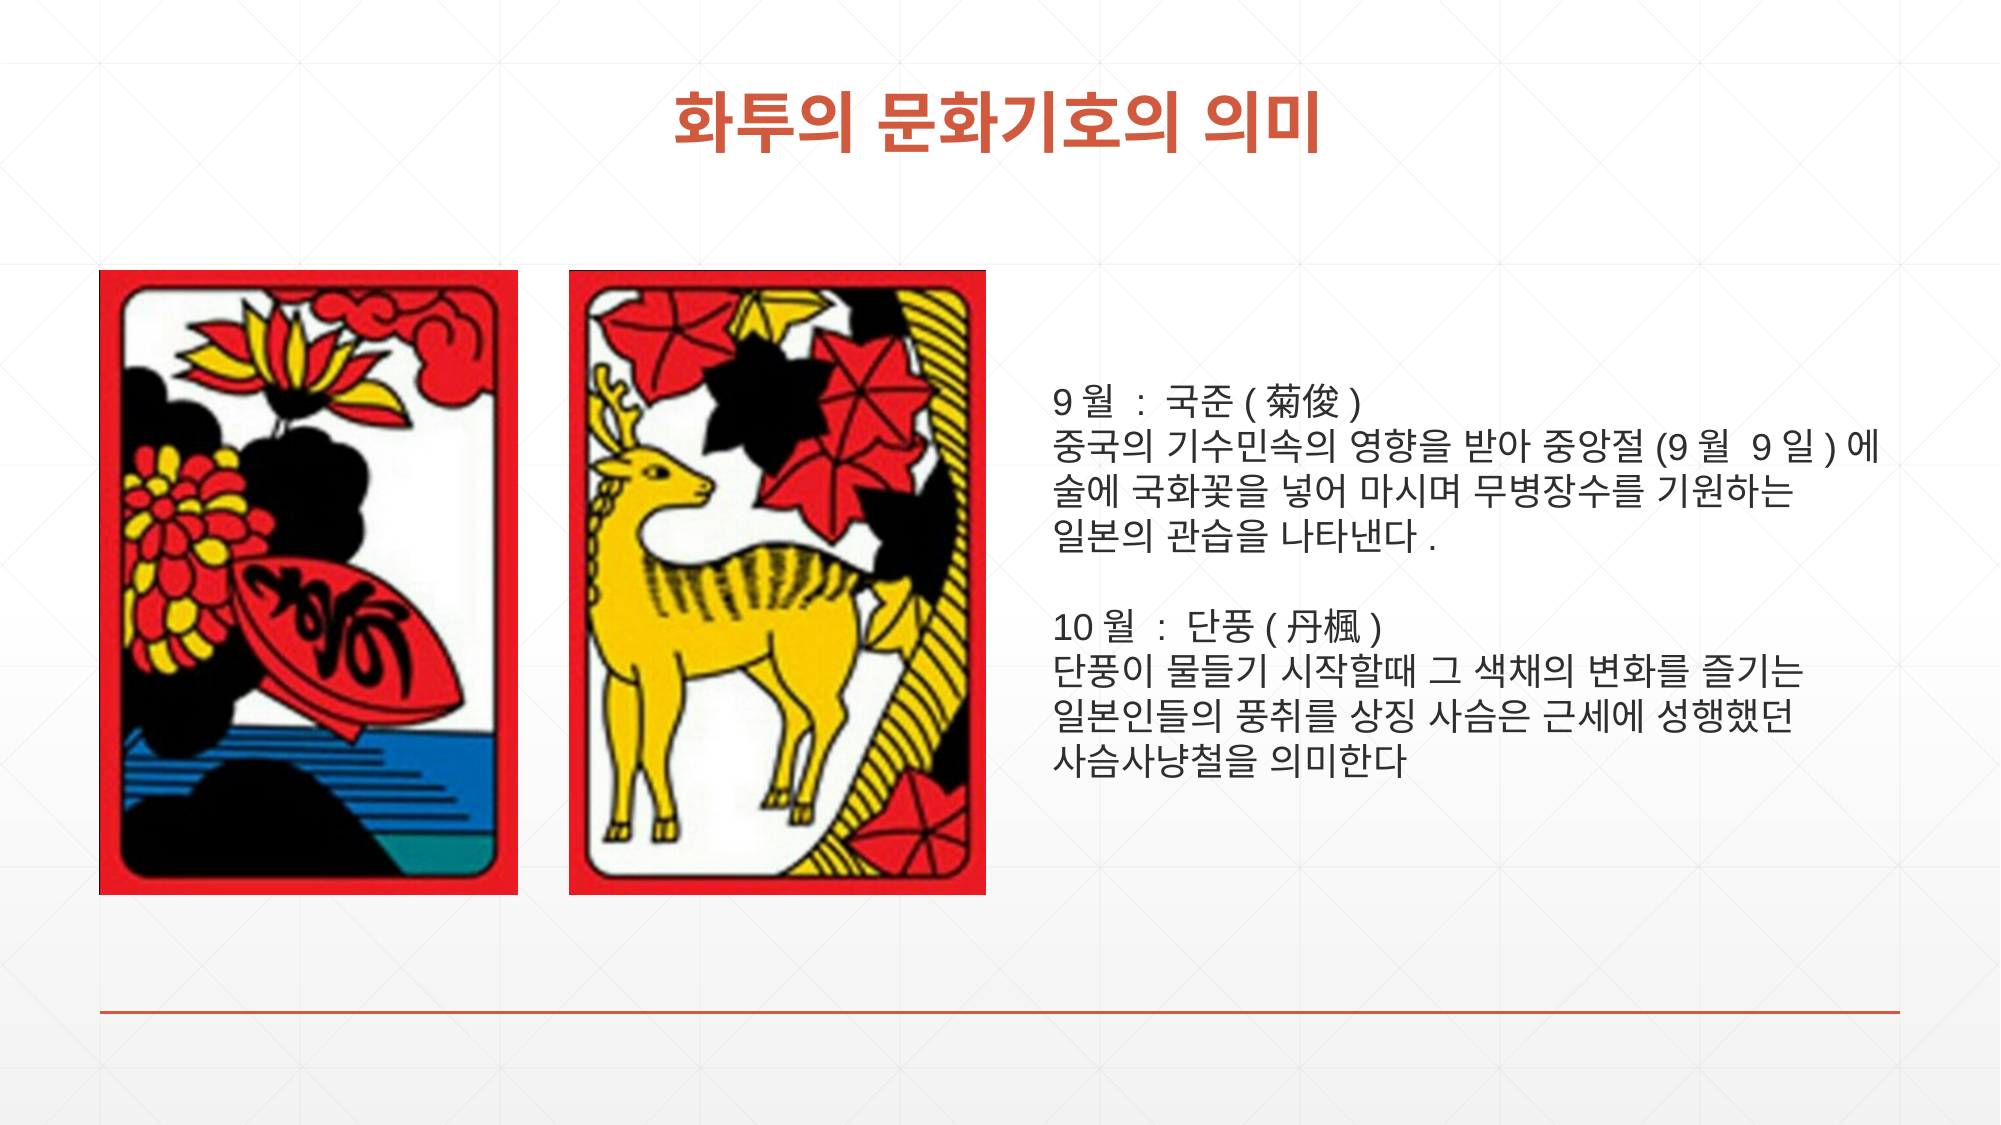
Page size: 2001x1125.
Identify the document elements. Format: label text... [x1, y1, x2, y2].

text_box 9월 : 국준(菊俊) 중국의 기수민속의 영향을 받아 중앙절(9월 9일)에 술에 국화꽃을 넣어 마시며 무병장수를 기원하는 일본의 관습을 나타낸다. 10월 : 단풍(丹楓) 단풍이 물들기 시작할때 그 색채의 변화를 즐기는 일본인들의 풍취를 상징 사슴은 근세에 성행했던 사슴사냥철을 의미한다 [1037, 370, 1900, 791]
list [569, 270, 986, 896]
title 화투의 문화기호의 의미 [212, 82, 1788, 271]
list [99, 270, 518, 896]
